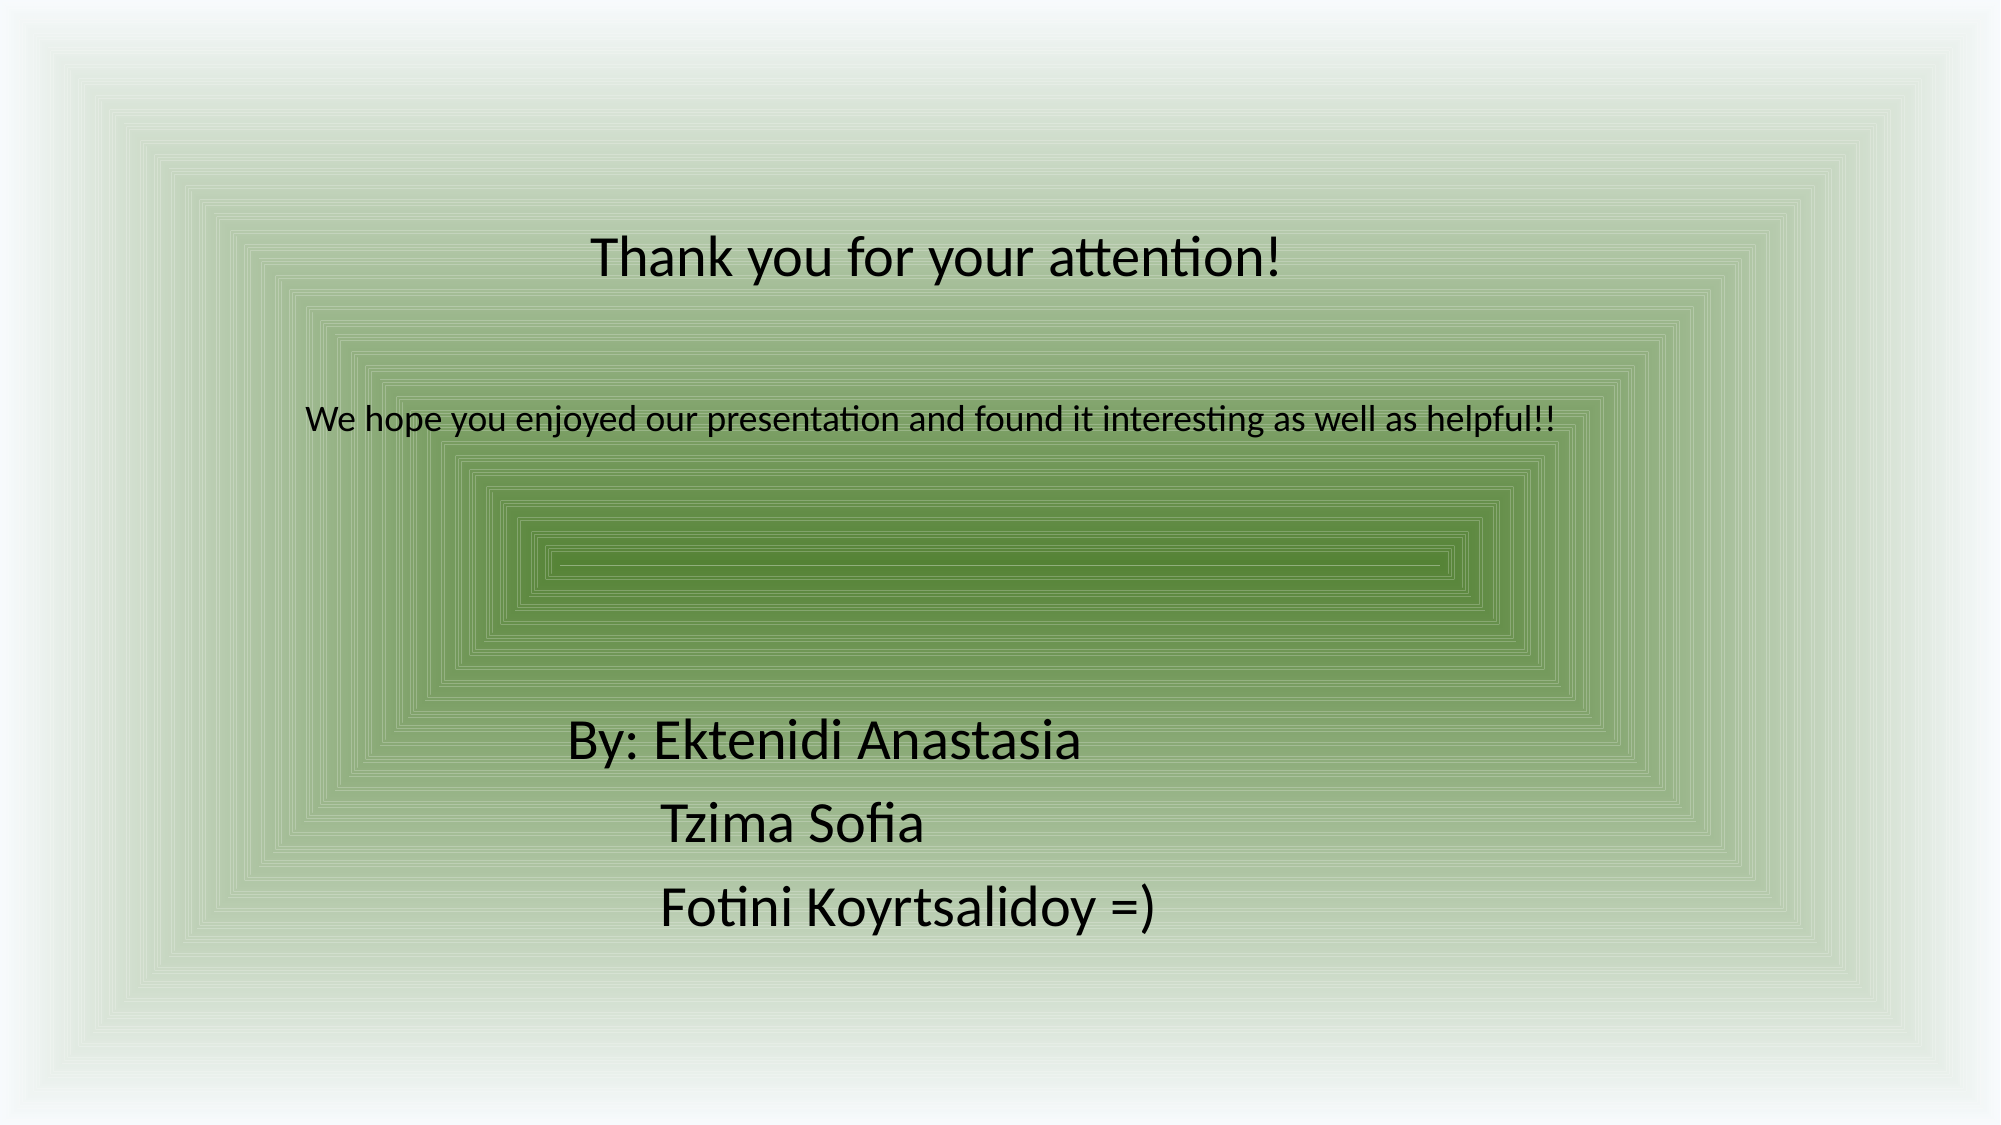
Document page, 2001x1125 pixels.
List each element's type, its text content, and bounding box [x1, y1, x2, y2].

list By: Ektenidi Anastasia Tzima Sofia Fotini Koyrtsalidoy =) [552, 701, 1403, 1125]
text_box We hope you enjoyed our presentation and found it interesting as well as helpful!! [290, 386, 1662, 446]
list Thank you for your attention! [575, 219, 1425, 386]
list Thank you for your attention! [575, 446, 1425, 933]
